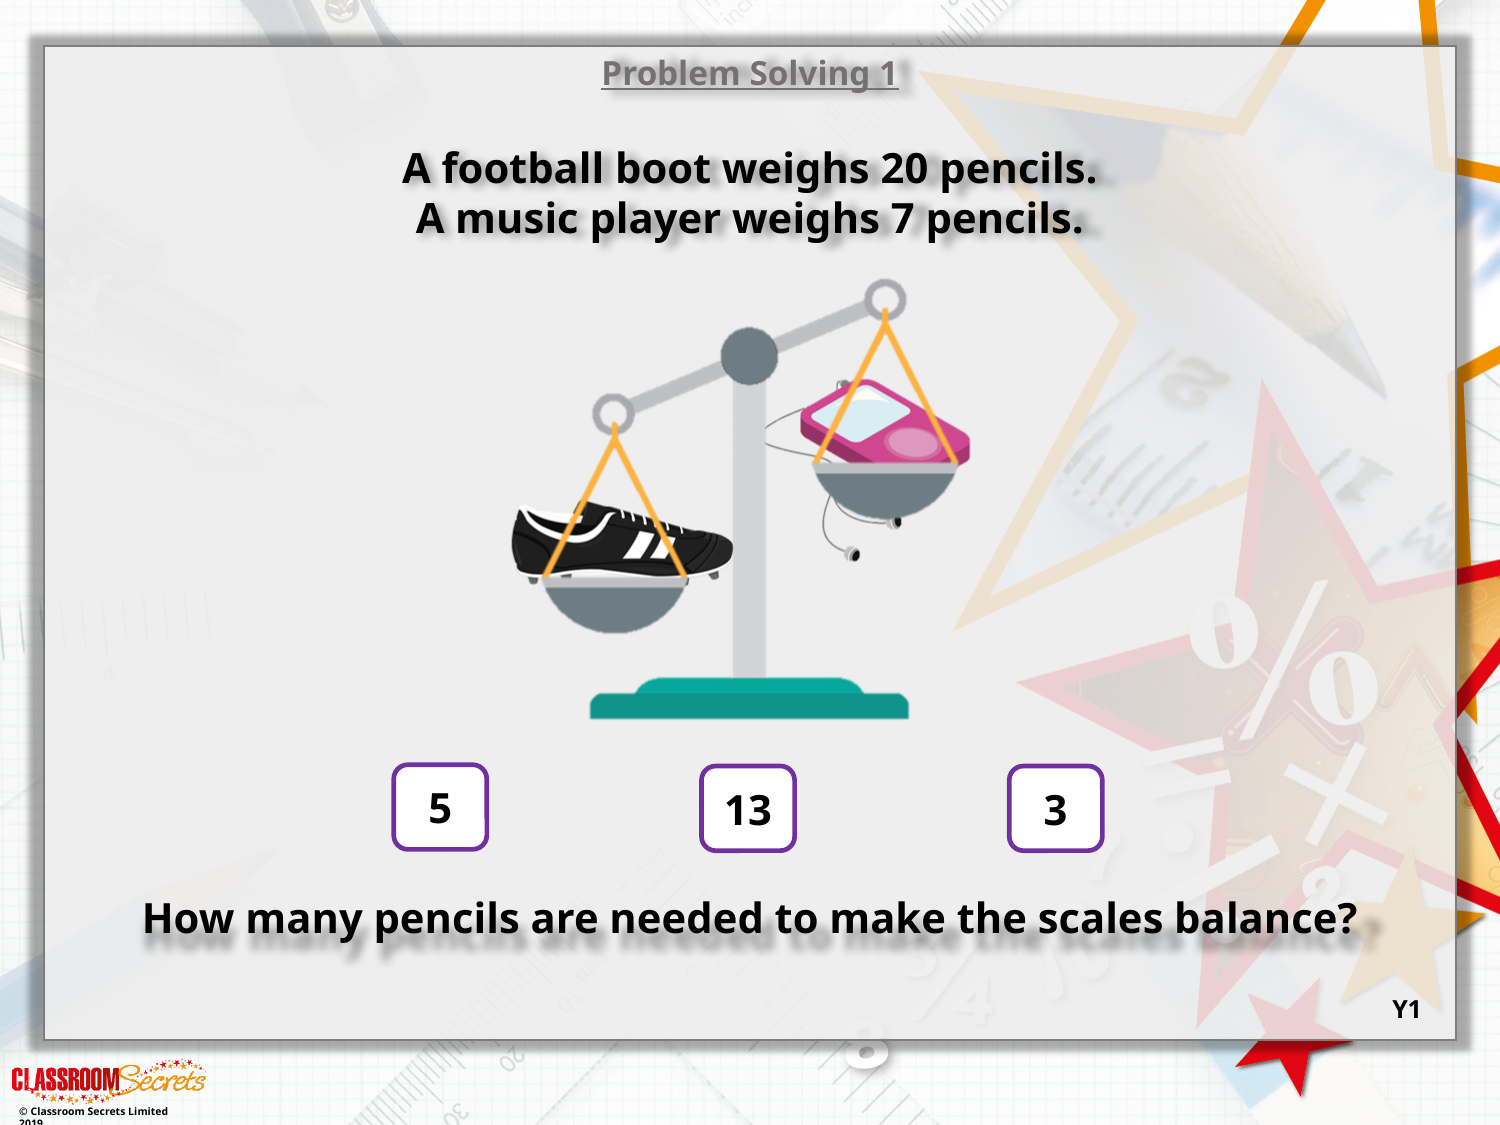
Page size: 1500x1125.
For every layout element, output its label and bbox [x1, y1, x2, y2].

text_box [393, 764, 1103, 851]
picture [0, 0, 1500, 1125]
